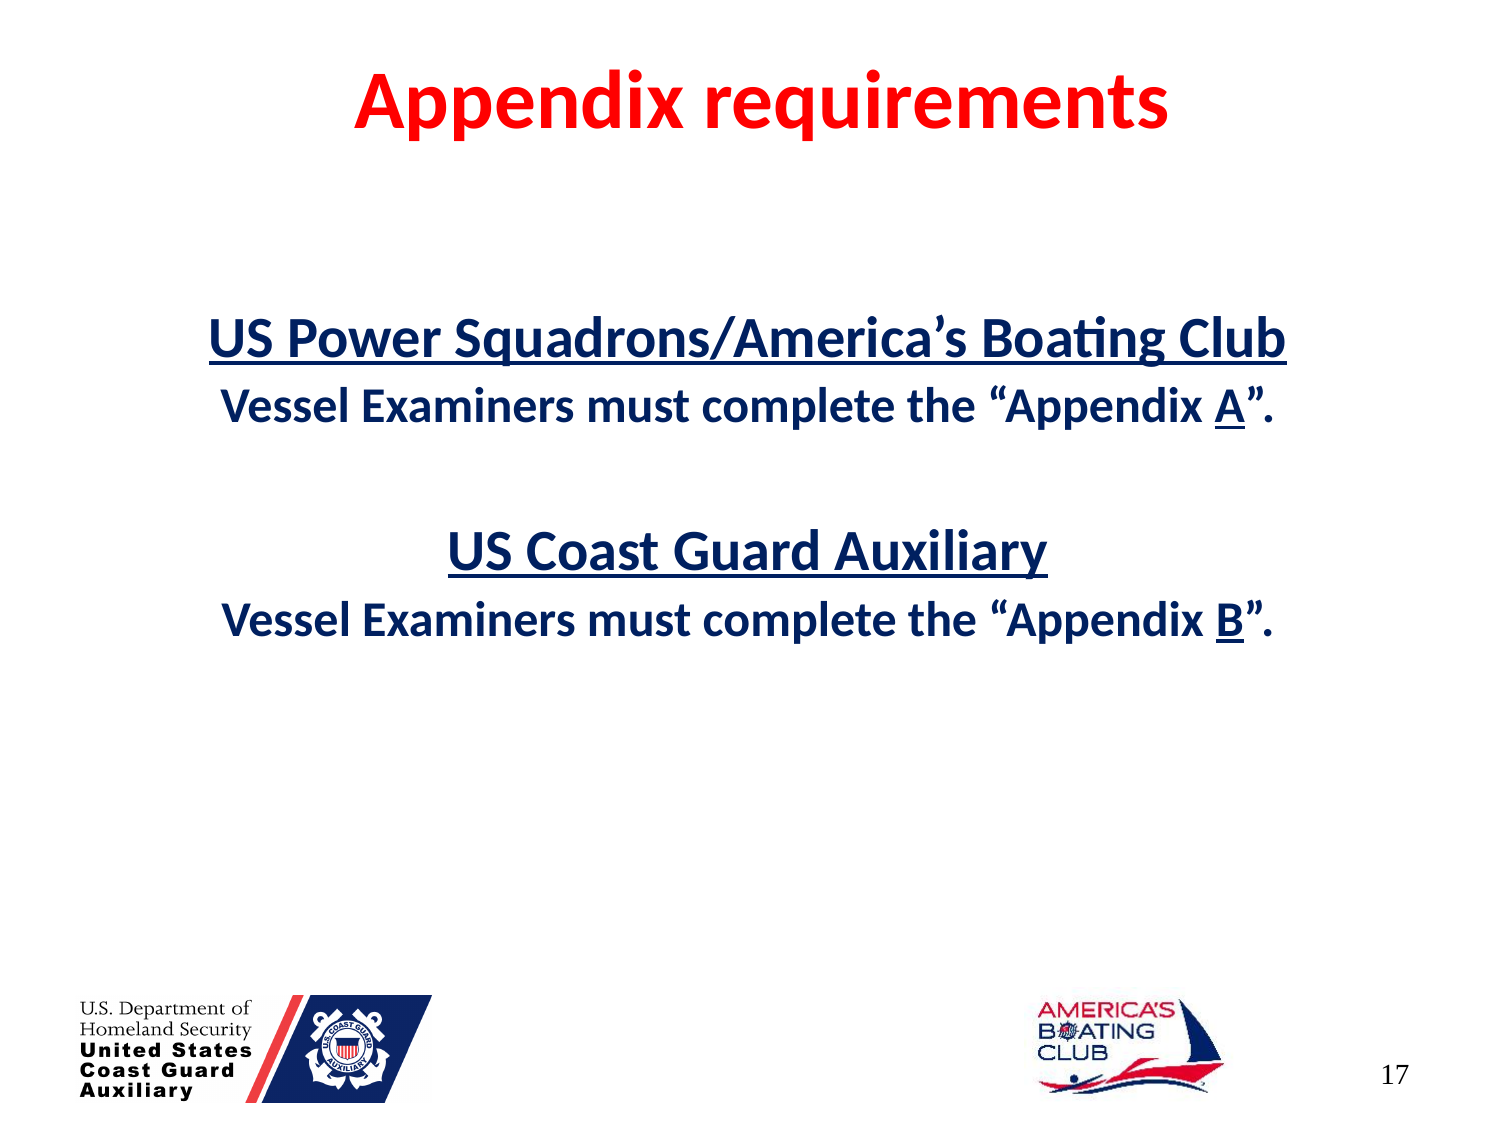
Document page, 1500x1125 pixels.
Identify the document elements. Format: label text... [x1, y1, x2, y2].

slide_number 17 [1074, 1042, 1425, 1103]
text_box Appendix requirements [124, 37, 1400, 125]
picture [75, 995, 432, 1103]
picture [1024, 987, 1239, 1111]
text_box US Power Squadrons/America’s Boating Club Vessel Examiners must complete the “Appendix A”. US Coast Guard Auxiliary Vessel Examiners must complete the “Appendix B”. [52, 299, 1444, 655]
